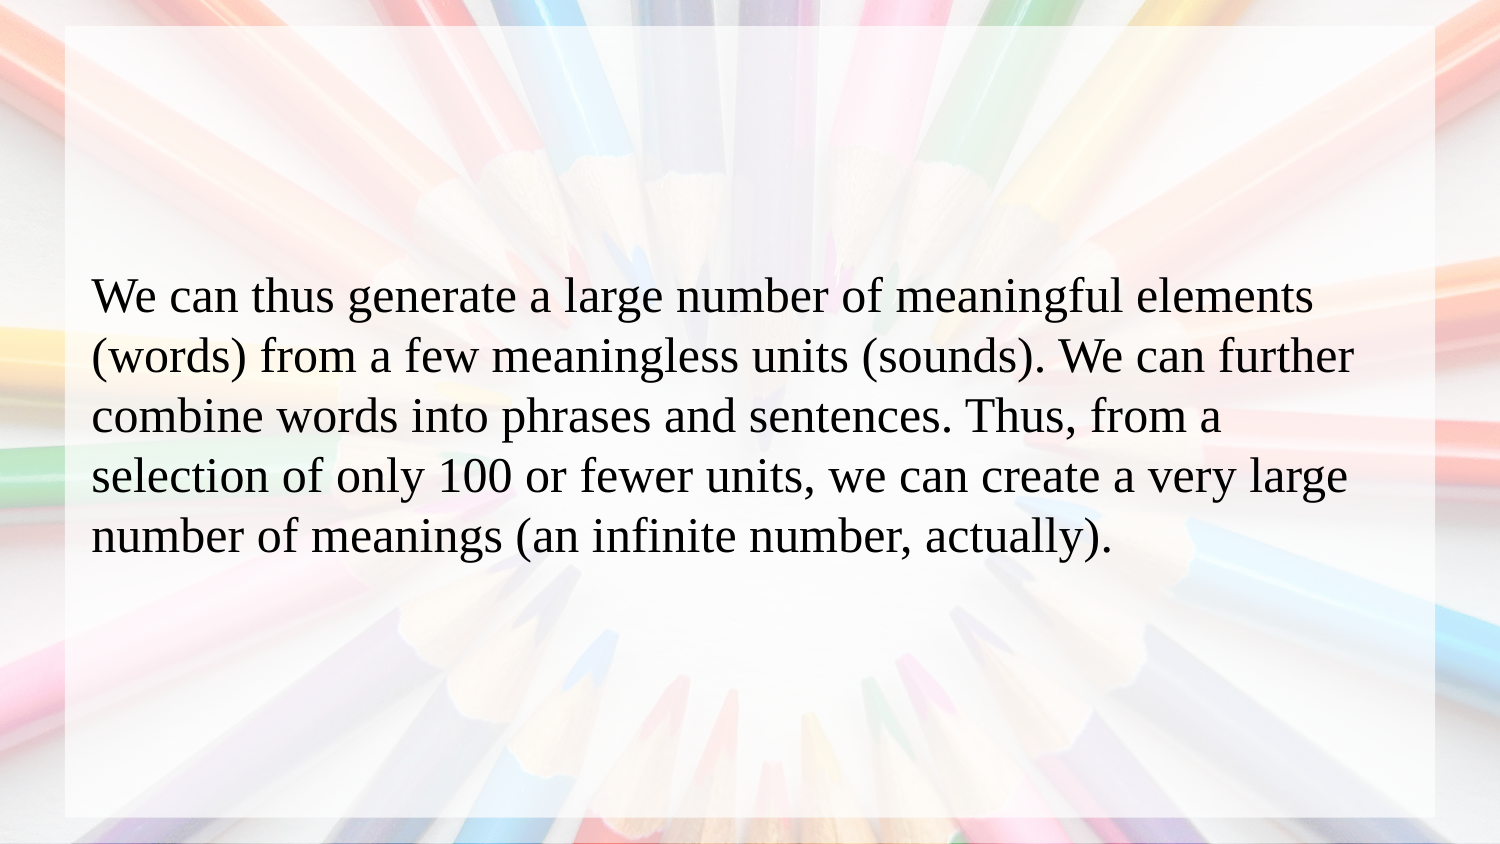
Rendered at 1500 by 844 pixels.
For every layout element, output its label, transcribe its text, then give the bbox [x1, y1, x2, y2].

text_box We can thus generate a large number of meaningful elements (words) from a few meaningless units (sounds). We can further combine words into phrases and sentences. Thus, from a selection of only 100 or fewer units, we can create a very large number of meanings (an infinite number, actually). [76, 255, 1424, 570]
